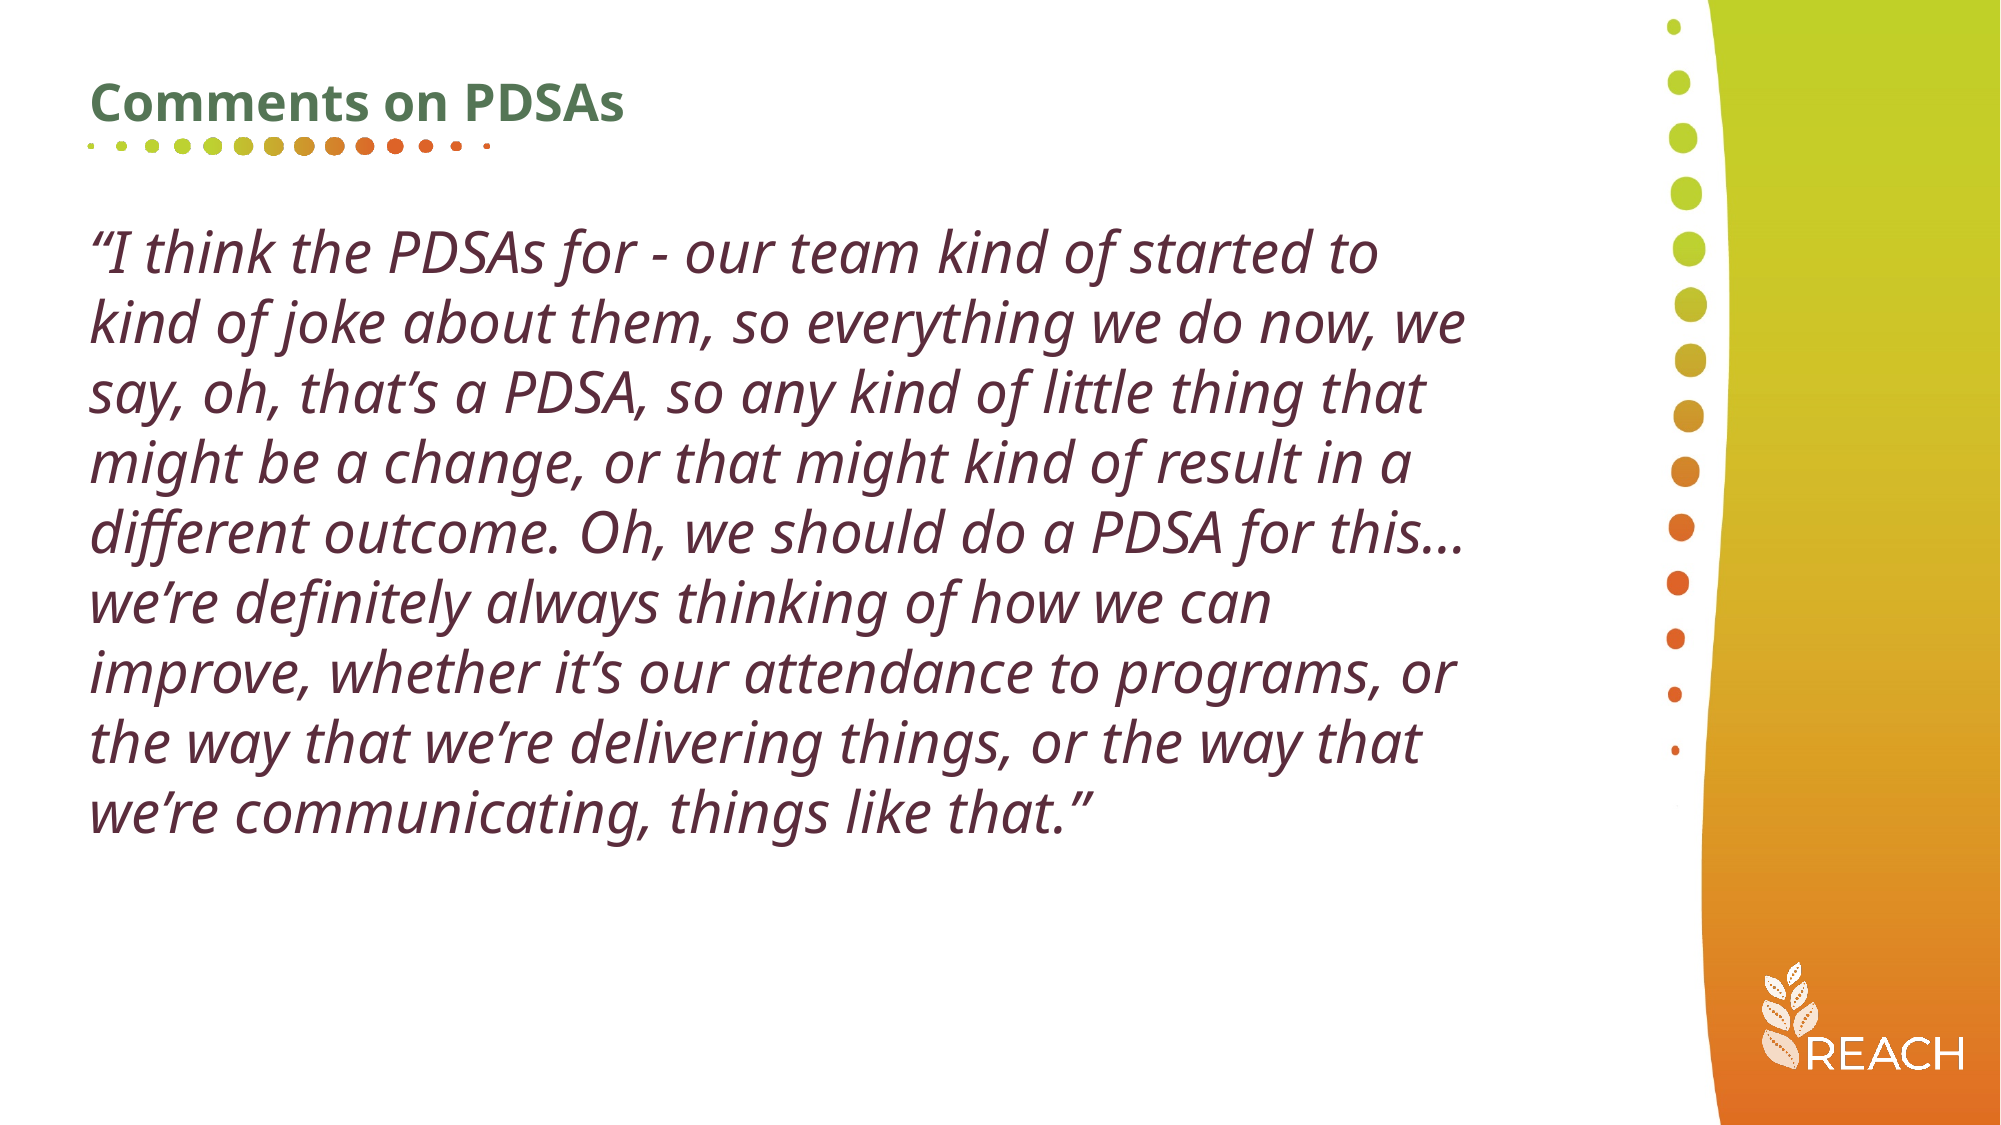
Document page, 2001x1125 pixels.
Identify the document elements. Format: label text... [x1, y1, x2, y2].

picture [48, 117, 535, 175]
list Comments on PDSAs [75, 62, 1563, 138]
list “I think the PDSAs for - our team kind of started to kind of joke about them, so everything we do now, we say, oh, that’s a PDSA, so any kind of little thing that might be a change, or that might kind of result in a different outcome. Oh, we should do a PDSA for this… we’re definitely always thinking of how we can improve, whether it’s our attendance to programs, or the way that we’re delivering things, or the way that we’re communicating, things like that.” [74, 208, 1508, 957]
picture [1650, 0, 2001, 1125]
